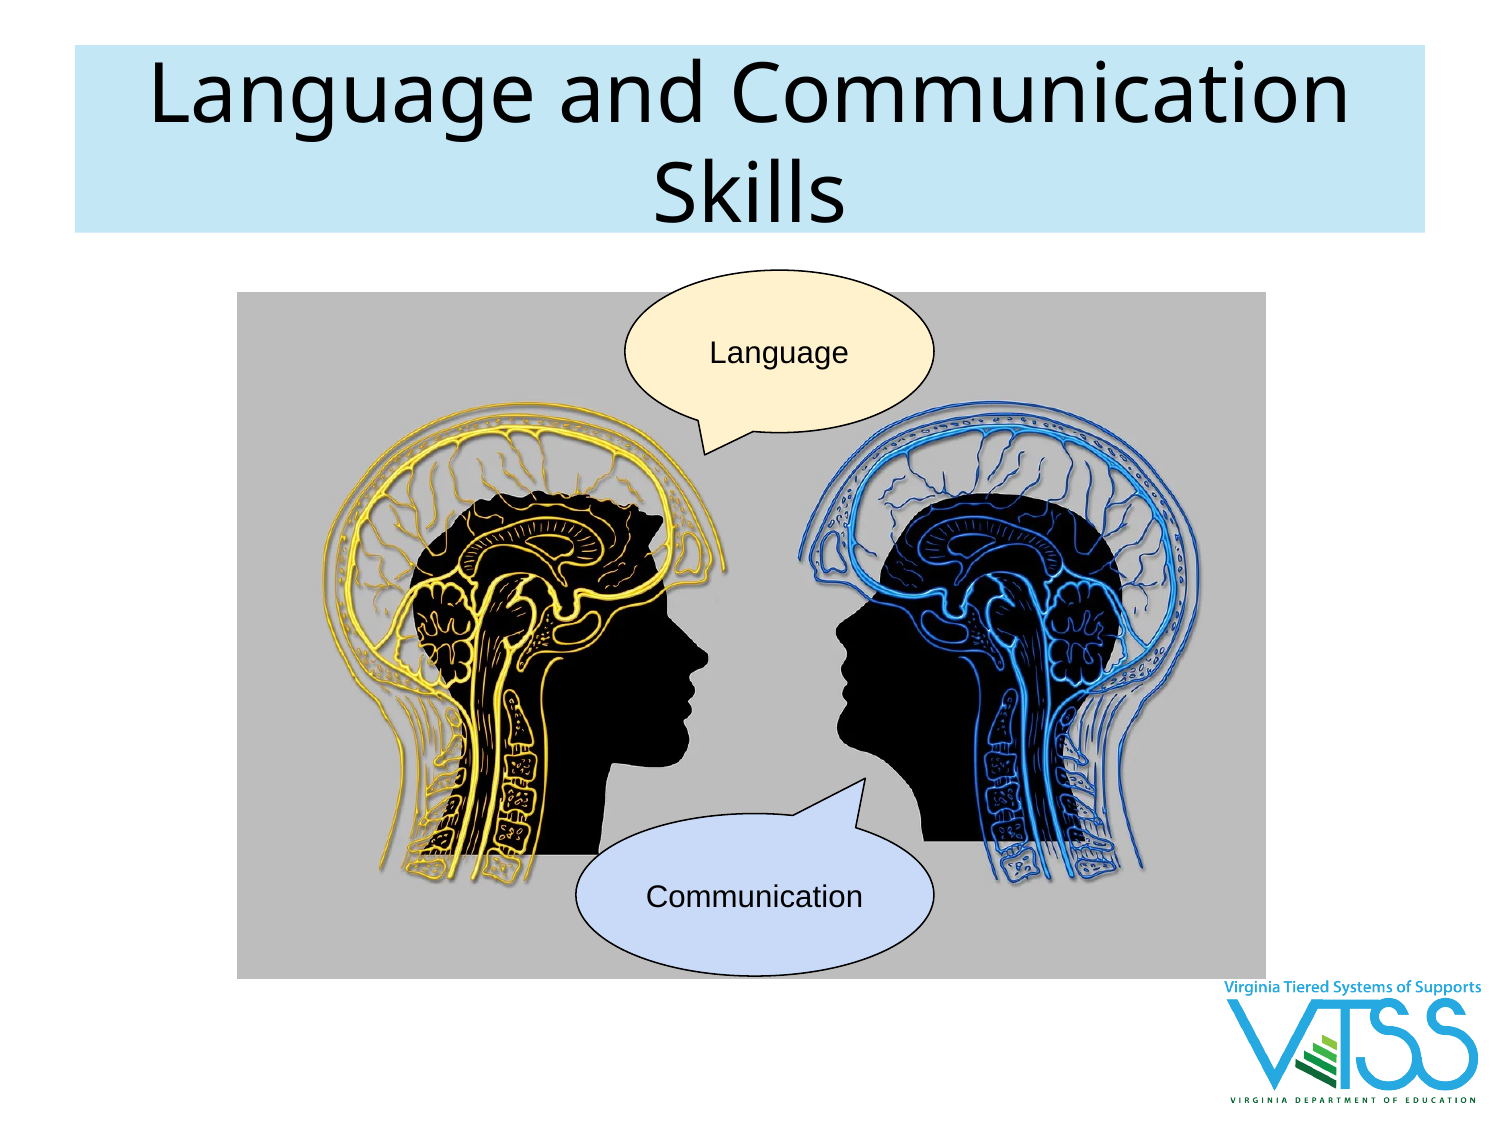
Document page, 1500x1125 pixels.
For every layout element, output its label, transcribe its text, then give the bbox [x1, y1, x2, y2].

picture [1224, 980, 1481, 1103]
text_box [237, 269, 1267, 979]
title Language and Communication Skills [75, 45, 1425, 233]
